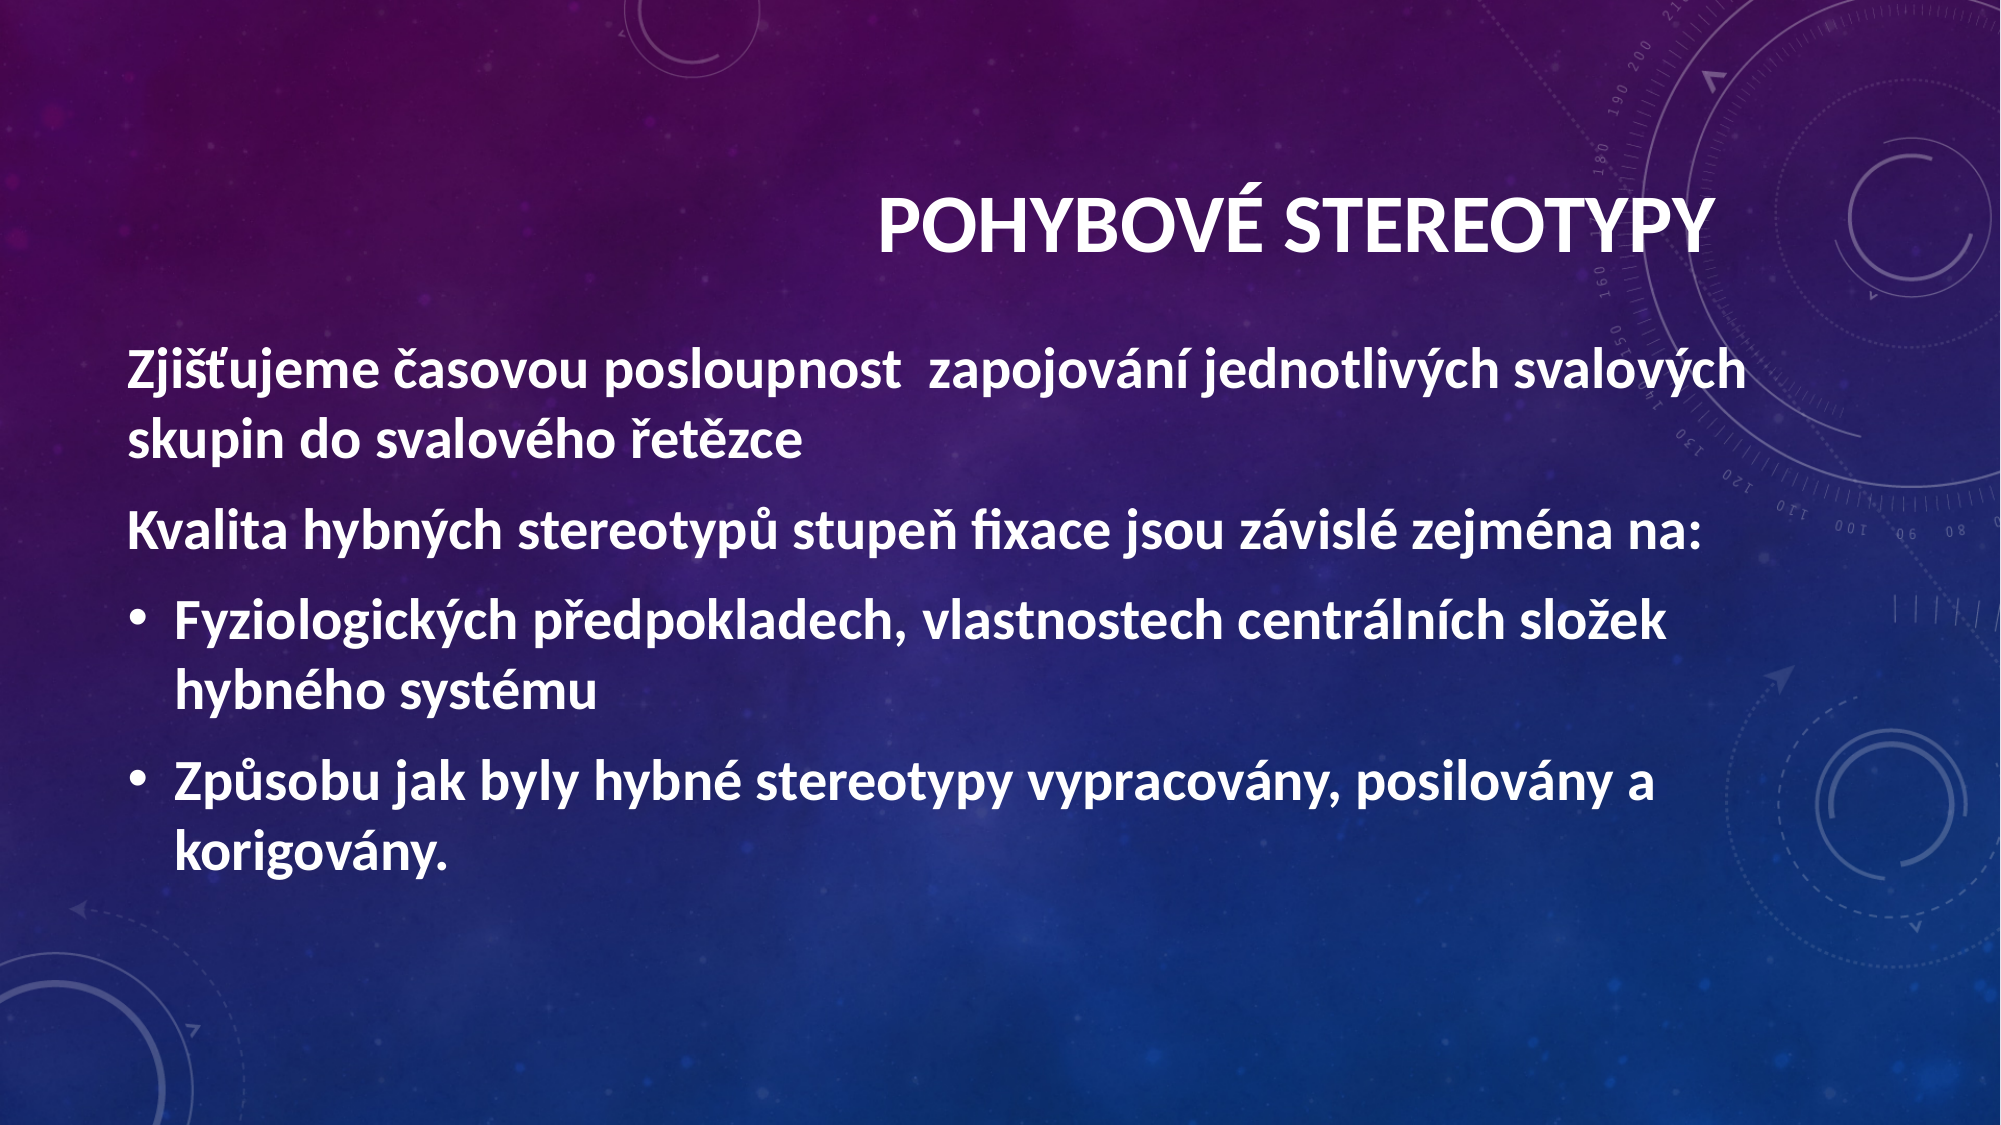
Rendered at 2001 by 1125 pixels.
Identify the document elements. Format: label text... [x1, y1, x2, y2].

title pohybové stereotypy [112, 99, 1775, 297]
list Zjišťujeme časovou posloupnost zapojování jednotlivých svalových skupin do svalového řetězce Kvalita hybných stereotypů stupeň fixace jsou závislé zejména na: Fyziologických předpokladech, vlastnostech centrálních složek hybného systému Způsobu jak byly hybné stereotypy vypracovány, posilovány a korigovány. [112, 297, 1775, 1006]
picture [0, 0, 2001, 1125]
